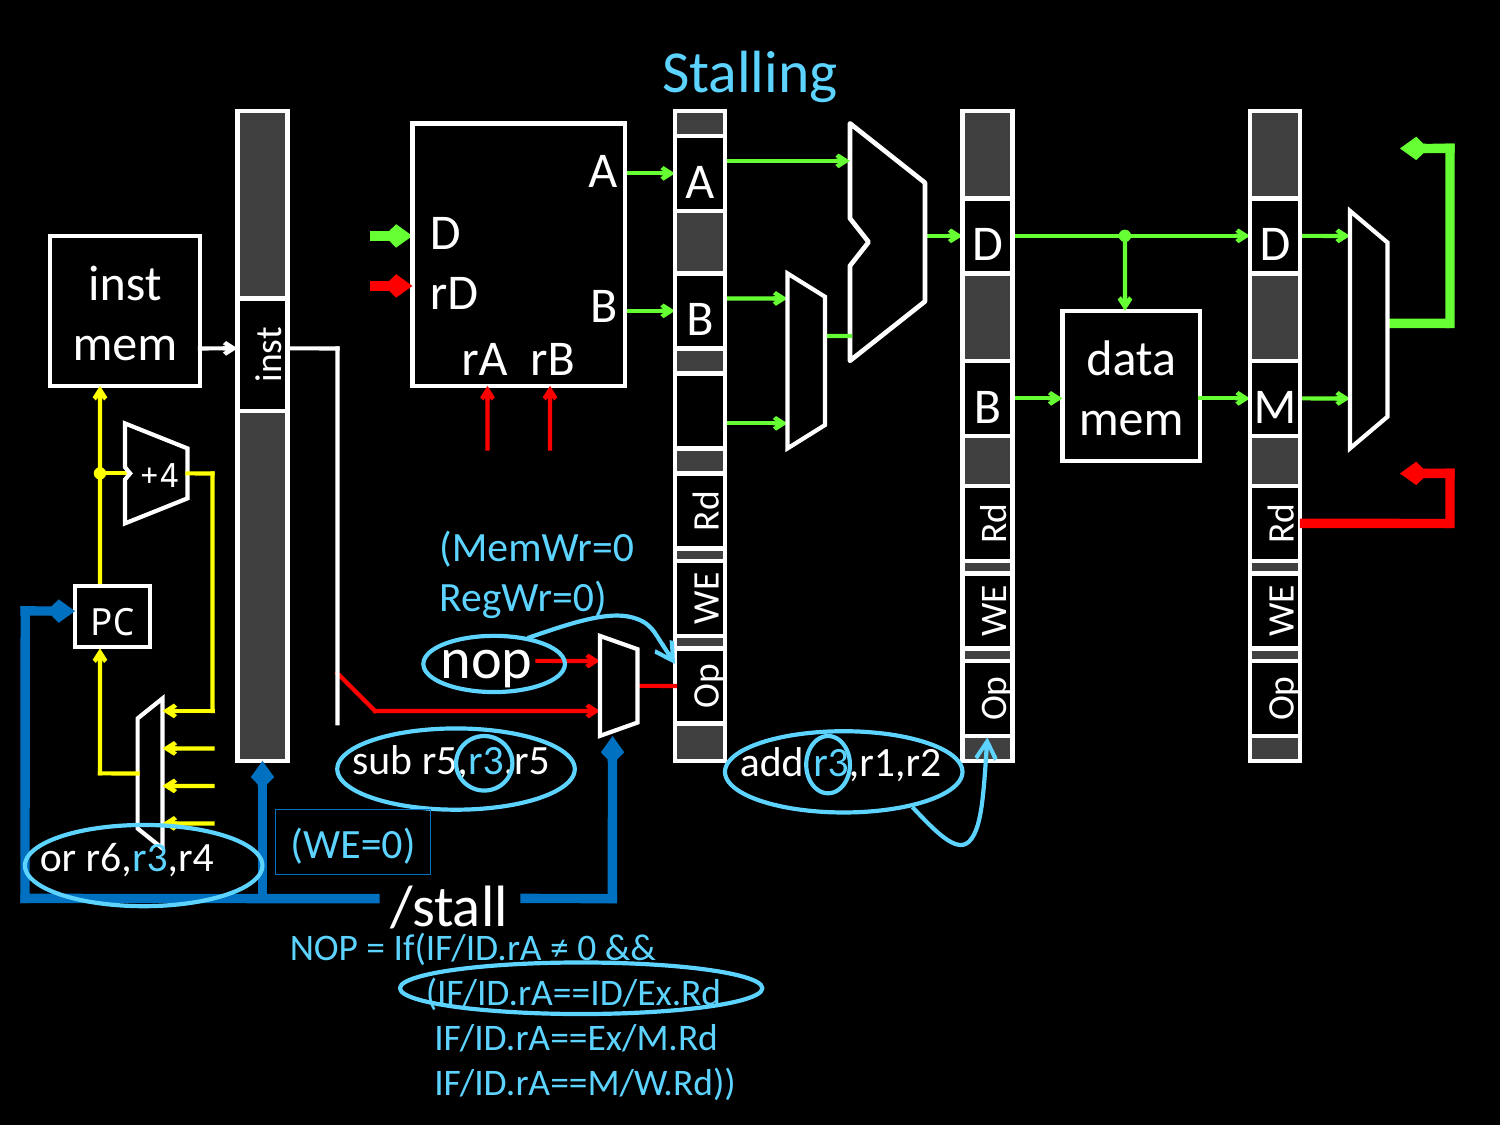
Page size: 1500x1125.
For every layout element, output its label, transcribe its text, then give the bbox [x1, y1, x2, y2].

text_box [374, 703, 600, 719]
text_box WE [1250, 573, 1300, 649]
text_box D rD [429, 227, 535, 292]
text_box [725, 291, 787, 306]
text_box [124, 423, 188, 524]
text_box B [962, 361, 1013, 436]
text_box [137, 756, 163, 760]
text_box [1250, 736, 1300, 761]
text_box [962, 274, 1013, 361]
text_box [962, 110, 1013, 198]
text_box [722, 729, 961, 815]
text_box [910, 737, 998, 848]
text_box [1250, 274, 1300, 361]
text_box PC [113, 585, 150, 647]
text_box Op [675, 648, 725, 724]
text_box WE [675, 560, 725, 636]
text_box [453, 733, 515, 793]
text_box [804, 733, 853, 796]
text_box [398, 960, 765, 1017]
text_box [526, 613, 676, 665]
text_box (WE=0) [275, 809, 431, 875]
text_box [675, 110, 725, 136]
text_box [1250, 110, 1300, 198]
text_box [237, 411, 288, 761]
text_box or r6,r3,r4 [24, 821, 263, 857]
text_box rA rB [437, 325, 575, 386]
text_box [675, 549, 725, 560]
text_box [962, 436, 1013, 485]
text_box [137, 698, 163, 753]
text_box data mem [1062, 310, 1200, 461]
text_box inst [237, 298, 288, 411]
text_box [787, 273, 826, 449]
text_box [675, 373, 725, 449]
text_box [542, 386, 558, 449]
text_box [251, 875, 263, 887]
text_box Rd [962, 485, 1013, 561]
text_box [625, 166, 675, 181]
text_box [675, 724, 725, 761]
text_box [92, 385, 108, 467]
text_box [1399, 468, 1450, 479]
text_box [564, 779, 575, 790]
text_box [480, 386, 495, 449]
text_box nop [425, 675, 548, 698]
text_box [1350, 210, 1388, 449]
text_box sub r5,r3,r5 [337, 725, 575, 759]
text_box [675, 349, 725, 373]
text_box A [675, 136, 725, 211]
text_box [335, 726, 577, 812]
text_box Op [1250, 661, 1300, 736]
text_box WE [962, 573, 1013, 649]
text_box [1399, 143, 1450, 154]
text_box [600, 651, 638, 736]
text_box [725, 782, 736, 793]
text_box D [962, 198, 1013, 274]
text_box [675, 636, 725, 648]
text_box [237, 110, 288, 298]
text_box [162, 778, 213, 794]
text_box [847, 121, 928, 363]
text_box [725, 416, 787, 431]
text_box (MemWr=0 RegWr=0) [424, 512, 650, 628]
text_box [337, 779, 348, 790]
text_box [412, 123, 625, 386]
text_box inst mem [49, 235, 200, 386]
title Stalling [37, 24, 1463, 113]
table_cell [71, 900, 216, 904]
text_box [567, 653, 600, 669]
text_box nop [425, 628, 547, 653]
text_box [962, 561, 1013, 573]
text_box [199, 341, 237, 356]
text_box D [1250, 198, 1300, 274]
text_box NOP = If(IF/ID.rA ≠ 0 && (IF/ID.rA==ID/Ex.Rd IF/ID.rA==Ex/M.Rd IF/ID.rA==M/W.Rd)) [275, 915, 769, 1111]
text_box [12, 585, 113, 661]
text_box A [512, 135, 618, 200]
text_box [1300, 391, 1350, 406]
text_box [963, 736, 1013, 761]
text_box [675, 211, 725, 273]
text_box /stall [375, 860, 523, 915]
text_box add r3,r1,r2 [725, 727, 963, 762]
text_box [162, 703, 212, 719]
text_box [1200, 391, 1250, 406]
text_box [1117, 229, 1133, 311]
text_box M [1250, 361, 1300, 436]
text_box Op [962, 661, 1013, 736]
text_box [421, 633, 568, 695]
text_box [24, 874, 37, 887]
text_box [22, 822, 265, 896]
text_box [162, 741, 213, 756]
text_box Rd [675, 473, 725, 549]
text_box [1250, 649, 1300, 661]
text_box B [512, 270, 618, 335]
text_box [962, 649, 1013, 661]
text_box [1013, 391, 1063, 406]
text_box [675, 449, 725, 473]
text_box [1250, 436, 1300, 485]
text_box Rd [1250, 485, 1300, 561]
text_box [93, 467, 119, 480]
text_box [1300, 228, 1350, 244]
text_box [374, 280, 413, 292]
text_box [1250, 561, 1300, 573]
text_box B [675, 273, 725, 349]
text_box [137, 763, 163, 821]
